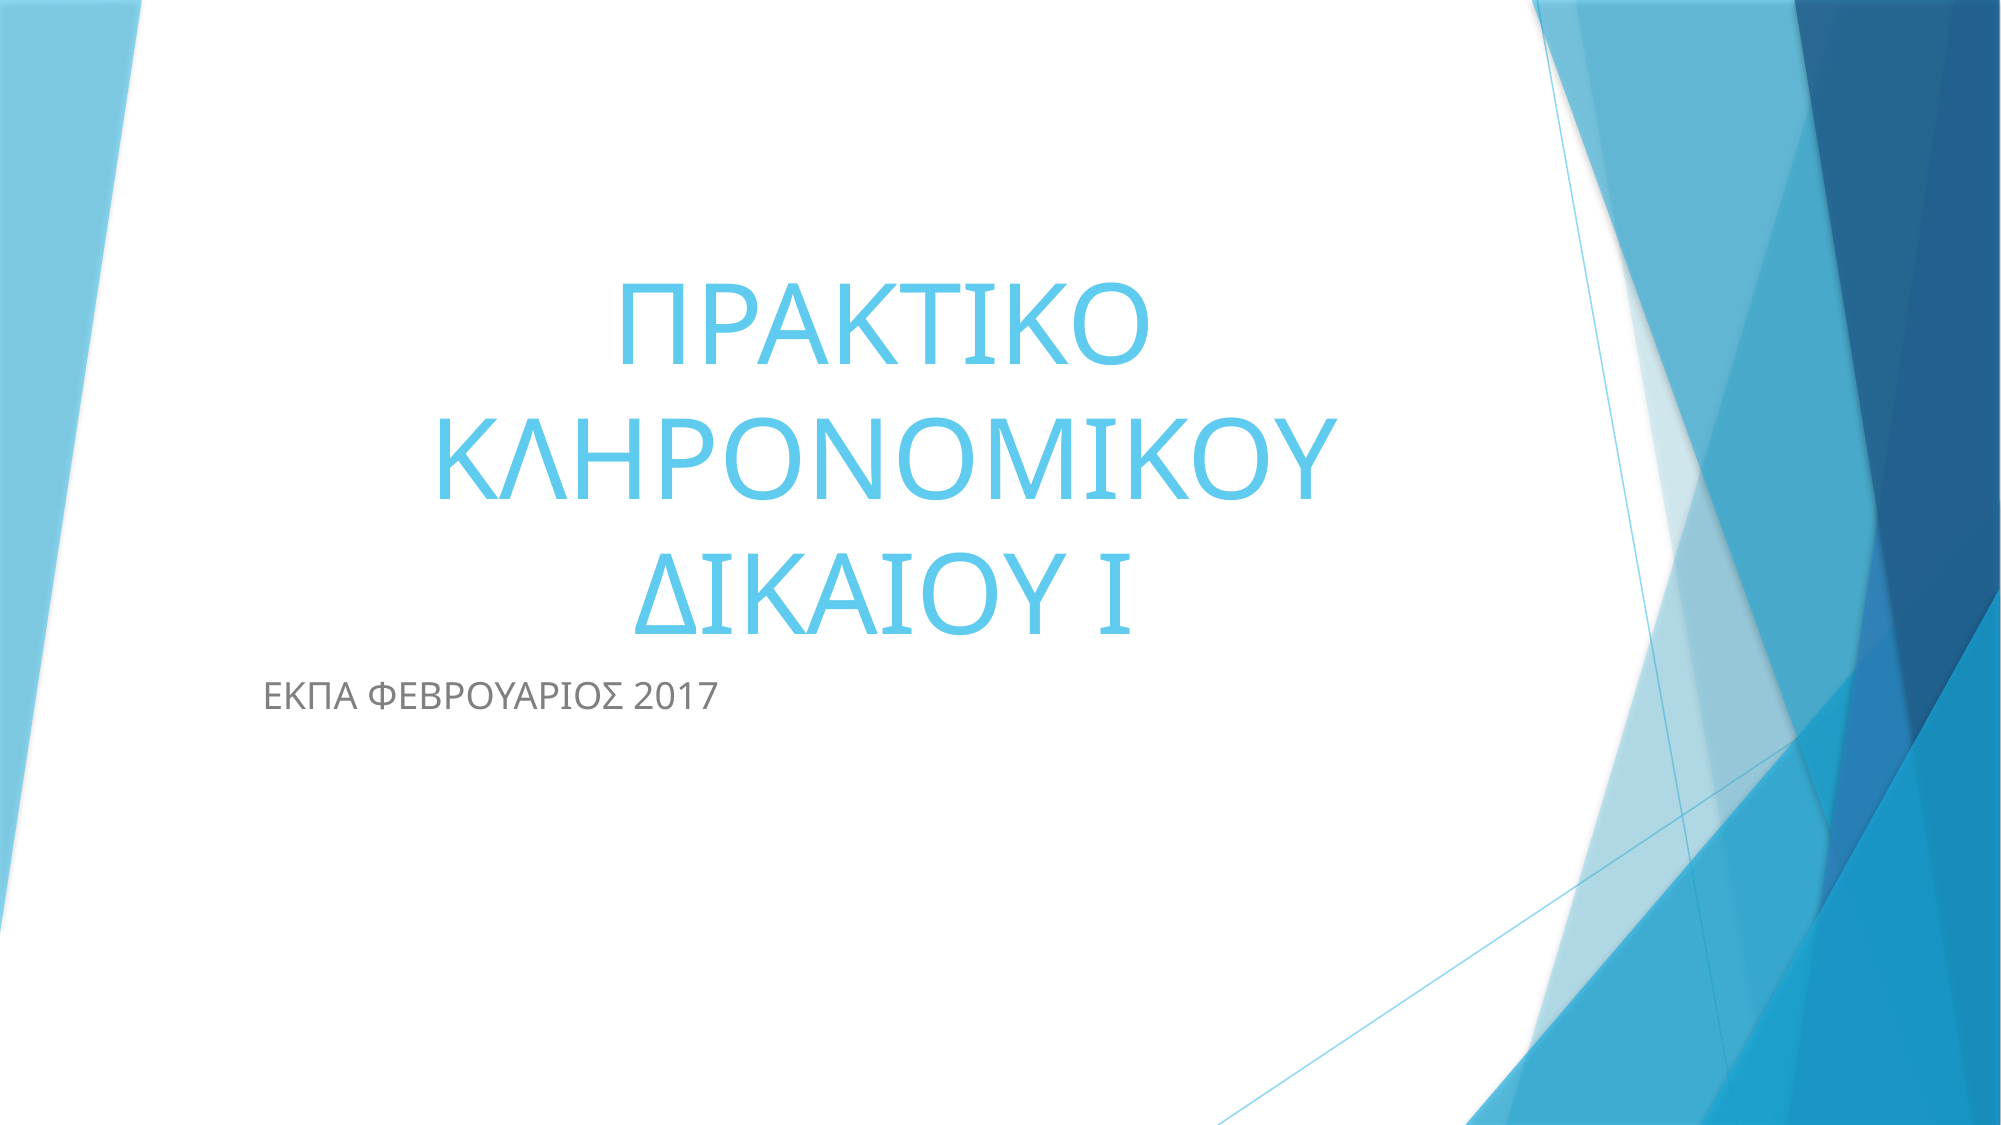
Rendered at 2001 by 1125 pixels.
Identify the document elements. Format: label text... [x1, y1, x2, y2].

title ΠΡΑΚΤΙΚΟ ΚΛΗΡΟΝΟΜΙΚΟΥ ΔΙΚΑΙΟΥ Ι [247, 231, 1522, 664]
subtitle ΕΚΠΑ ΦΕΒΡΟΥΑΡΙΟΣ 2017 [247, 664, 1522, 845]
